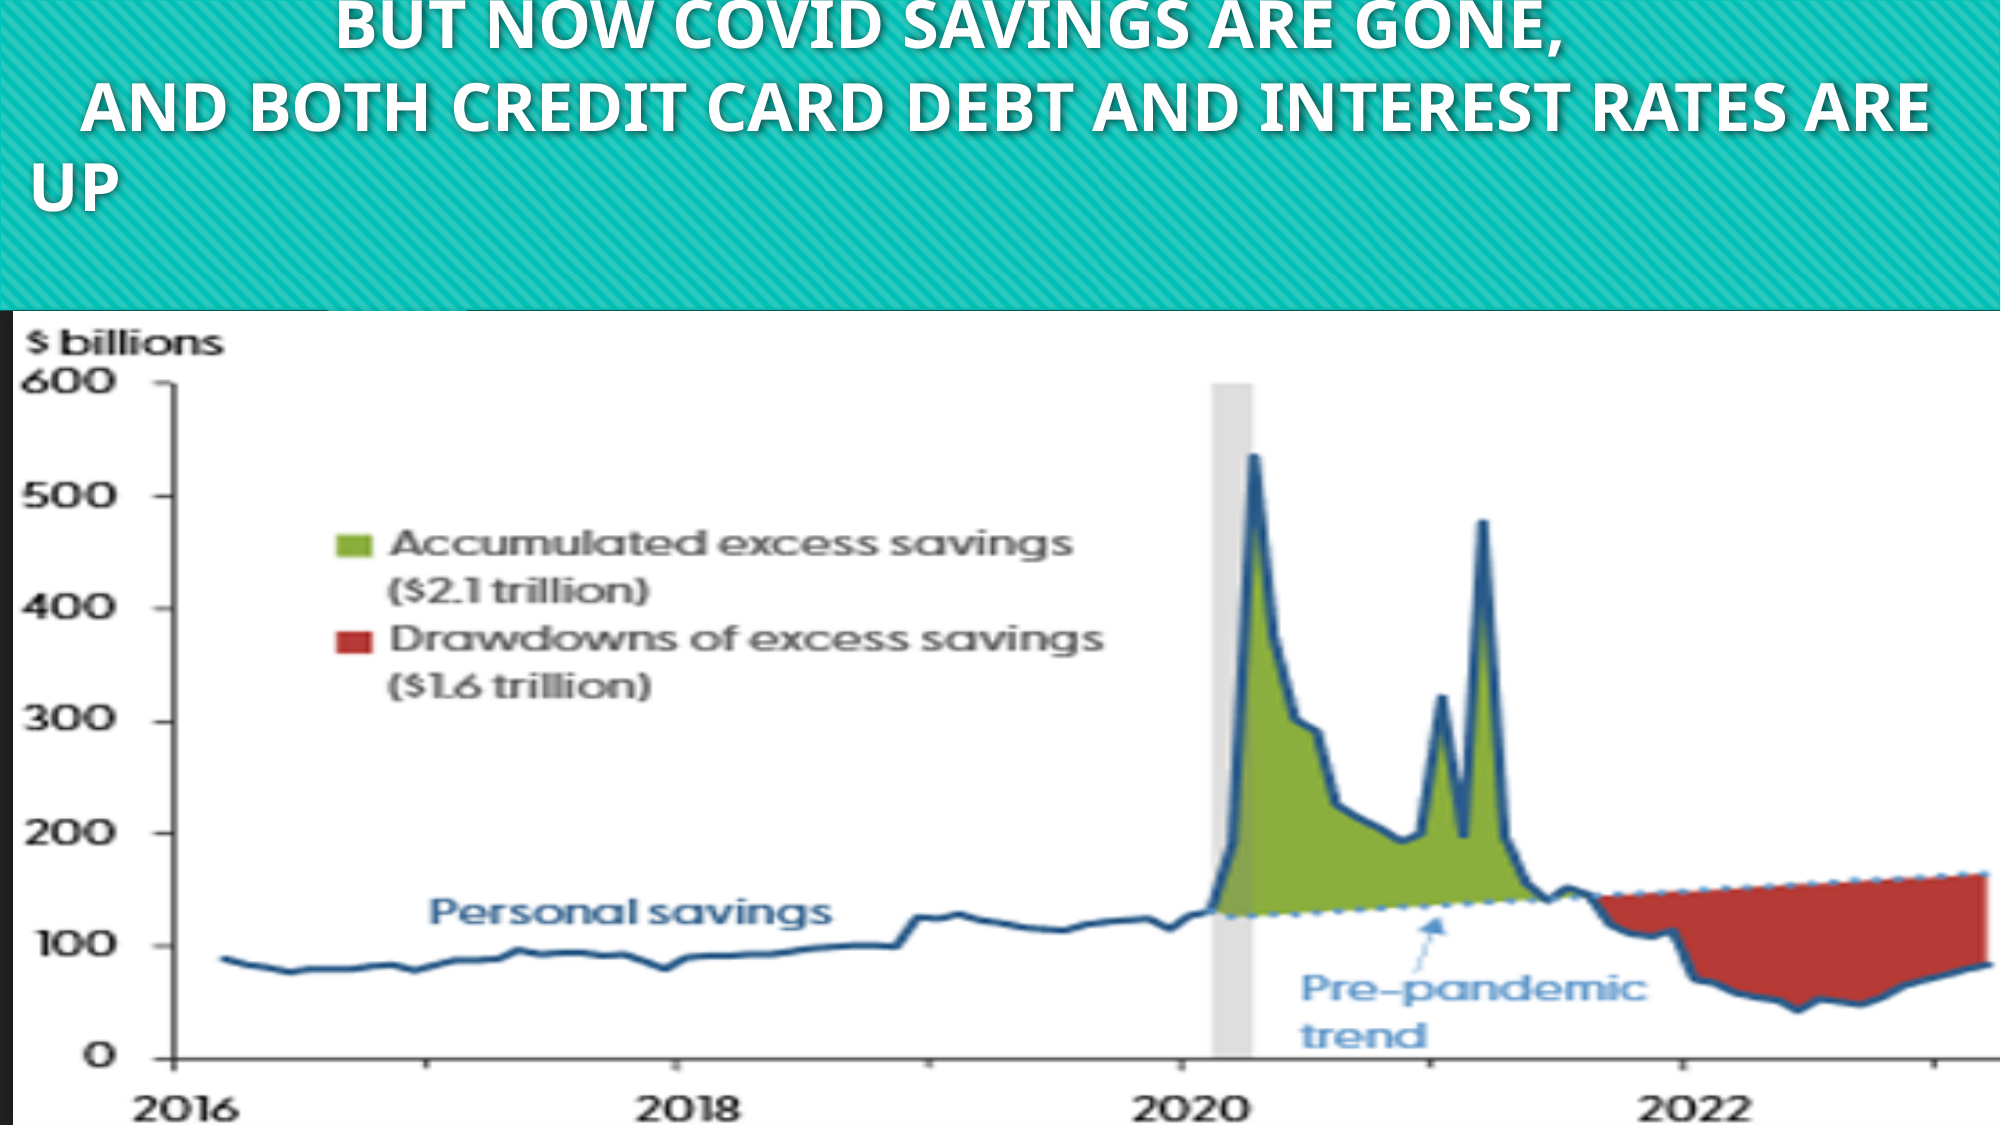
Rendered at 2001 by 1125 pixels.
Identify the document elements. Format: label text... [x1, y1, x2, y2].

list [13, 311, 2000, 1125]
title BUT NOW COVID SAVINGS ARE GONE, AND BOTH CREDIT CARD DEBT AND INTEREST RATES ARE UP [13, 73, 2000, 233]
